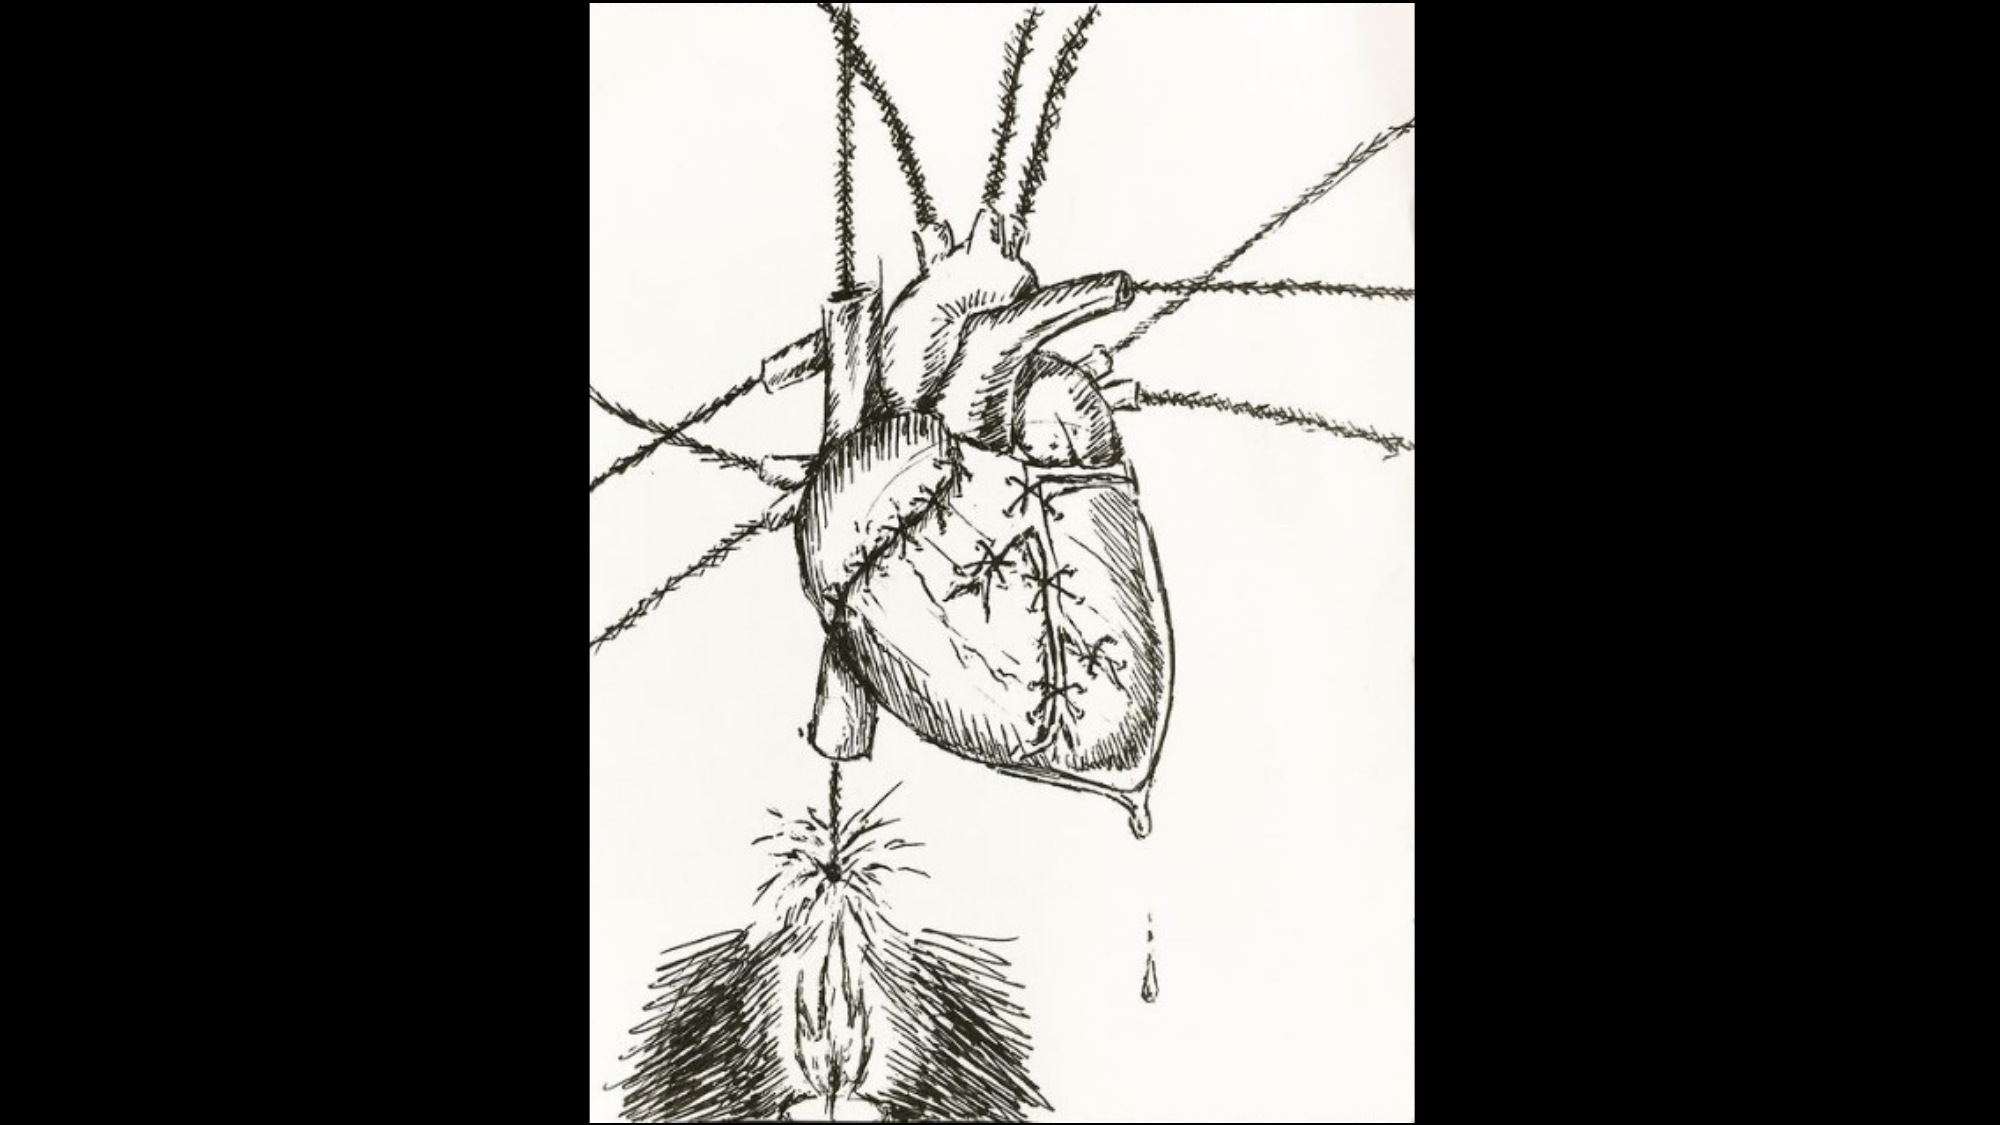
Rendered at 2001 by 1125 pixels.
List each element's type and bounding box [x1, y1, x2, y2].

picture [589, 3, 1415, 1123]
